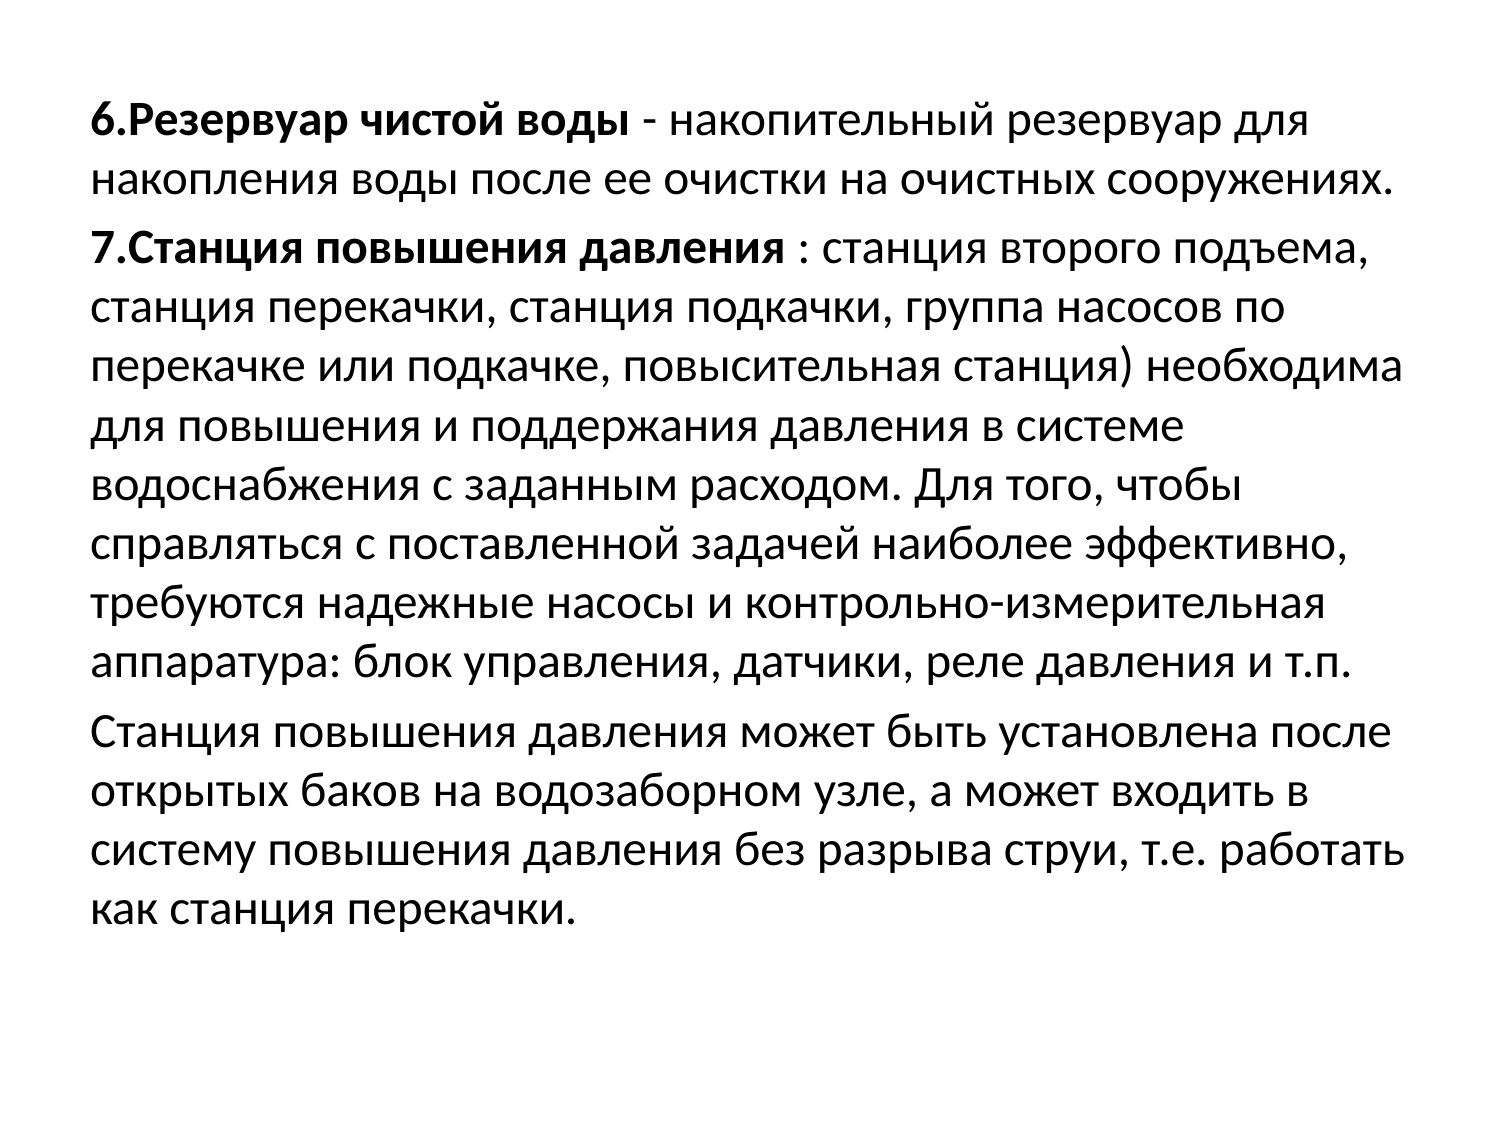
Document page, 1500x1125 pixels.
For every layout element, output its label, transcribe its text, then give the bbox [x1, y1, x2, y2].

list 6.Резервуар чистой воды - накопительный резервуар для накопления воды после ее очистки на очистных сооружениях. 7.Станция повышения давления : станция второго подъема, станция перекачки, станция подкачки, группа насосов по перекачке или подкачке, повысительная станция) необходима для повышения и поддержания давления в системе водоснабжения с заданным расходом. Для того, чтобы справляться с поставленной задачей наиболее эффективно, требуются надежные насосы и контрольно-измерительная аппаратура: блок управления, датчики, реле давления и т.п. Станция повышения давления может быть установлена после открытых баков на водозаборном узле, а может входить в систему повышения давления без разрыва струи, т.е. работать как станция перекачки. [75, 78, 1425, 1005]
